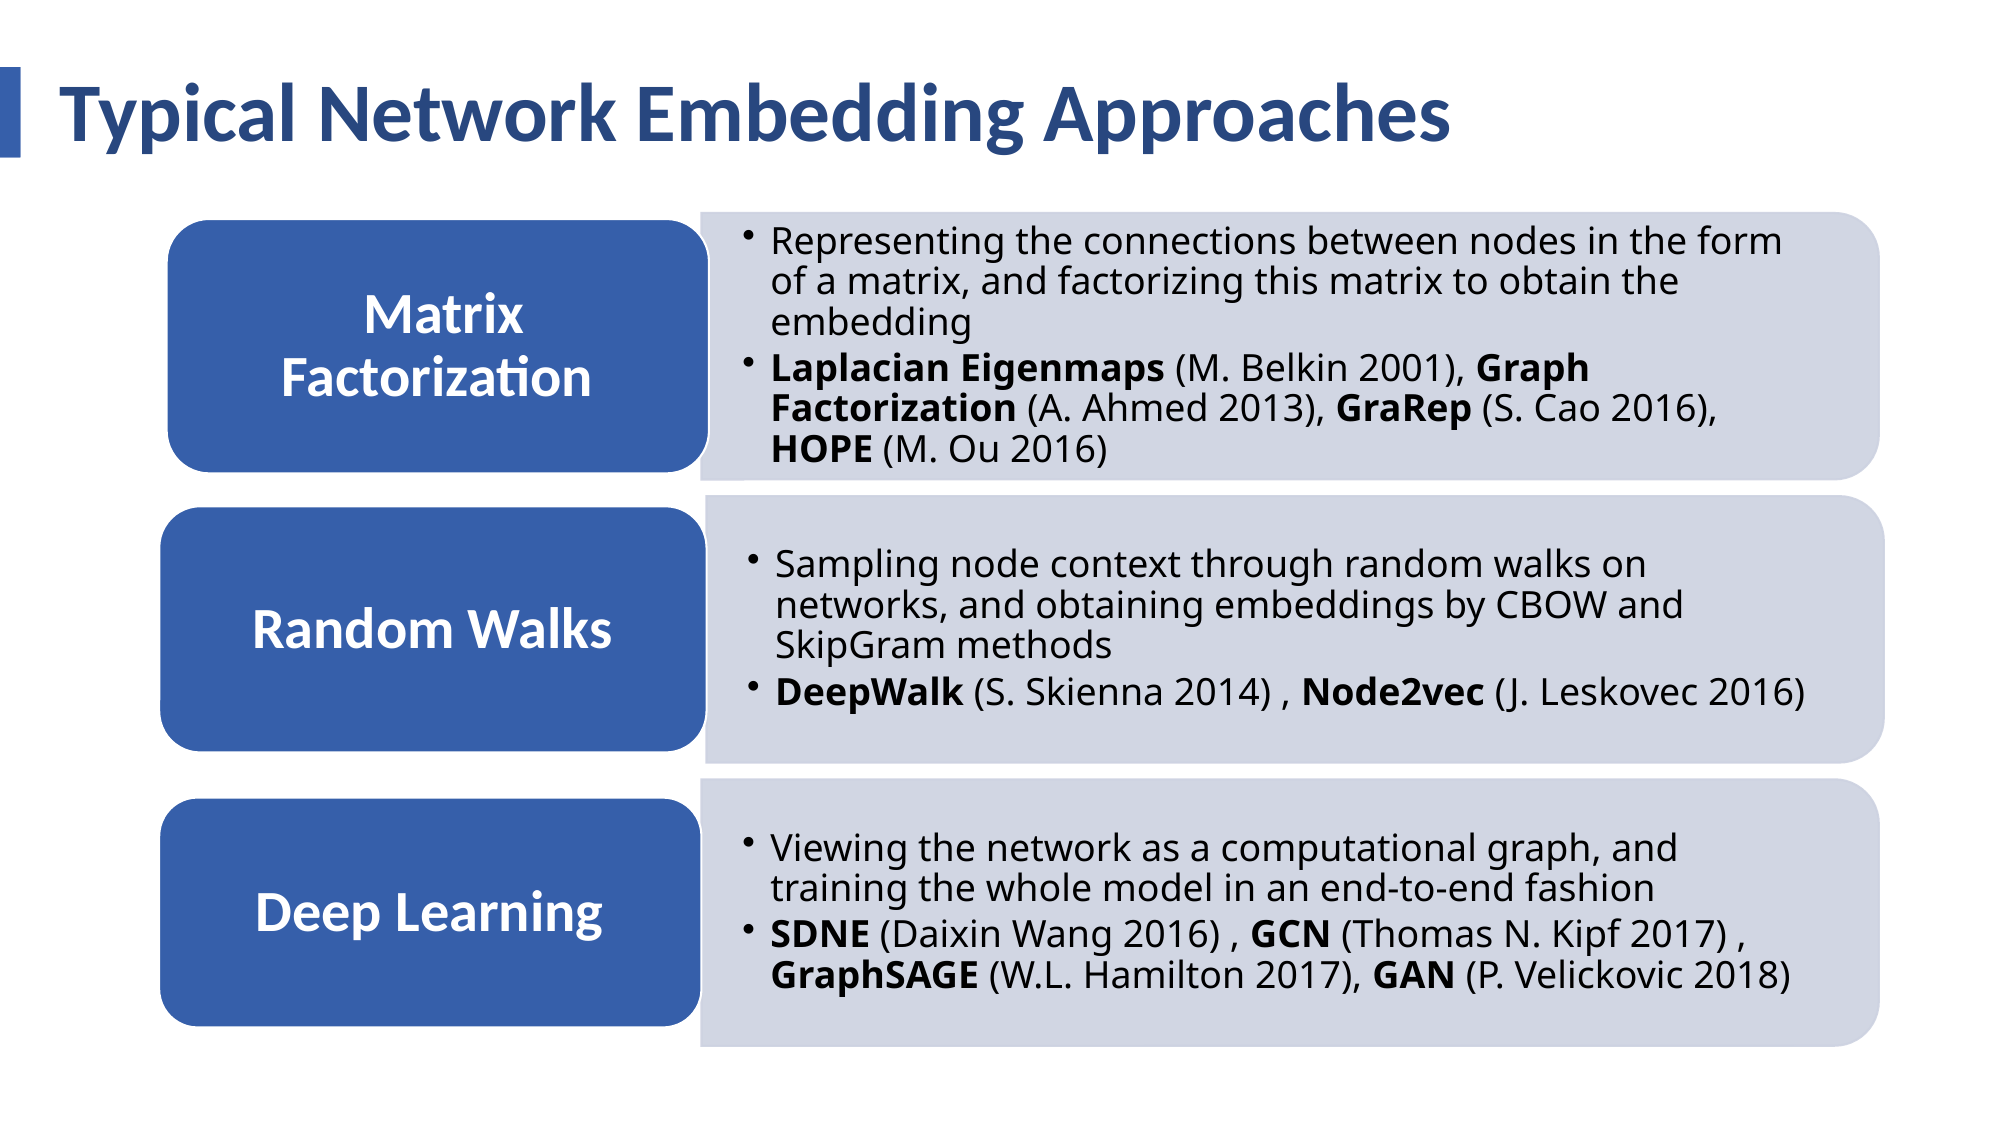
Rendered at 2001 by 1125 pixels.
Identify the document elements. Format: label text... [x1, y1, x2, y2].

list Typical Network Embedding Approaches [44, 61, 1838, 151]
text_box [101, 212, 1942, 1046]
